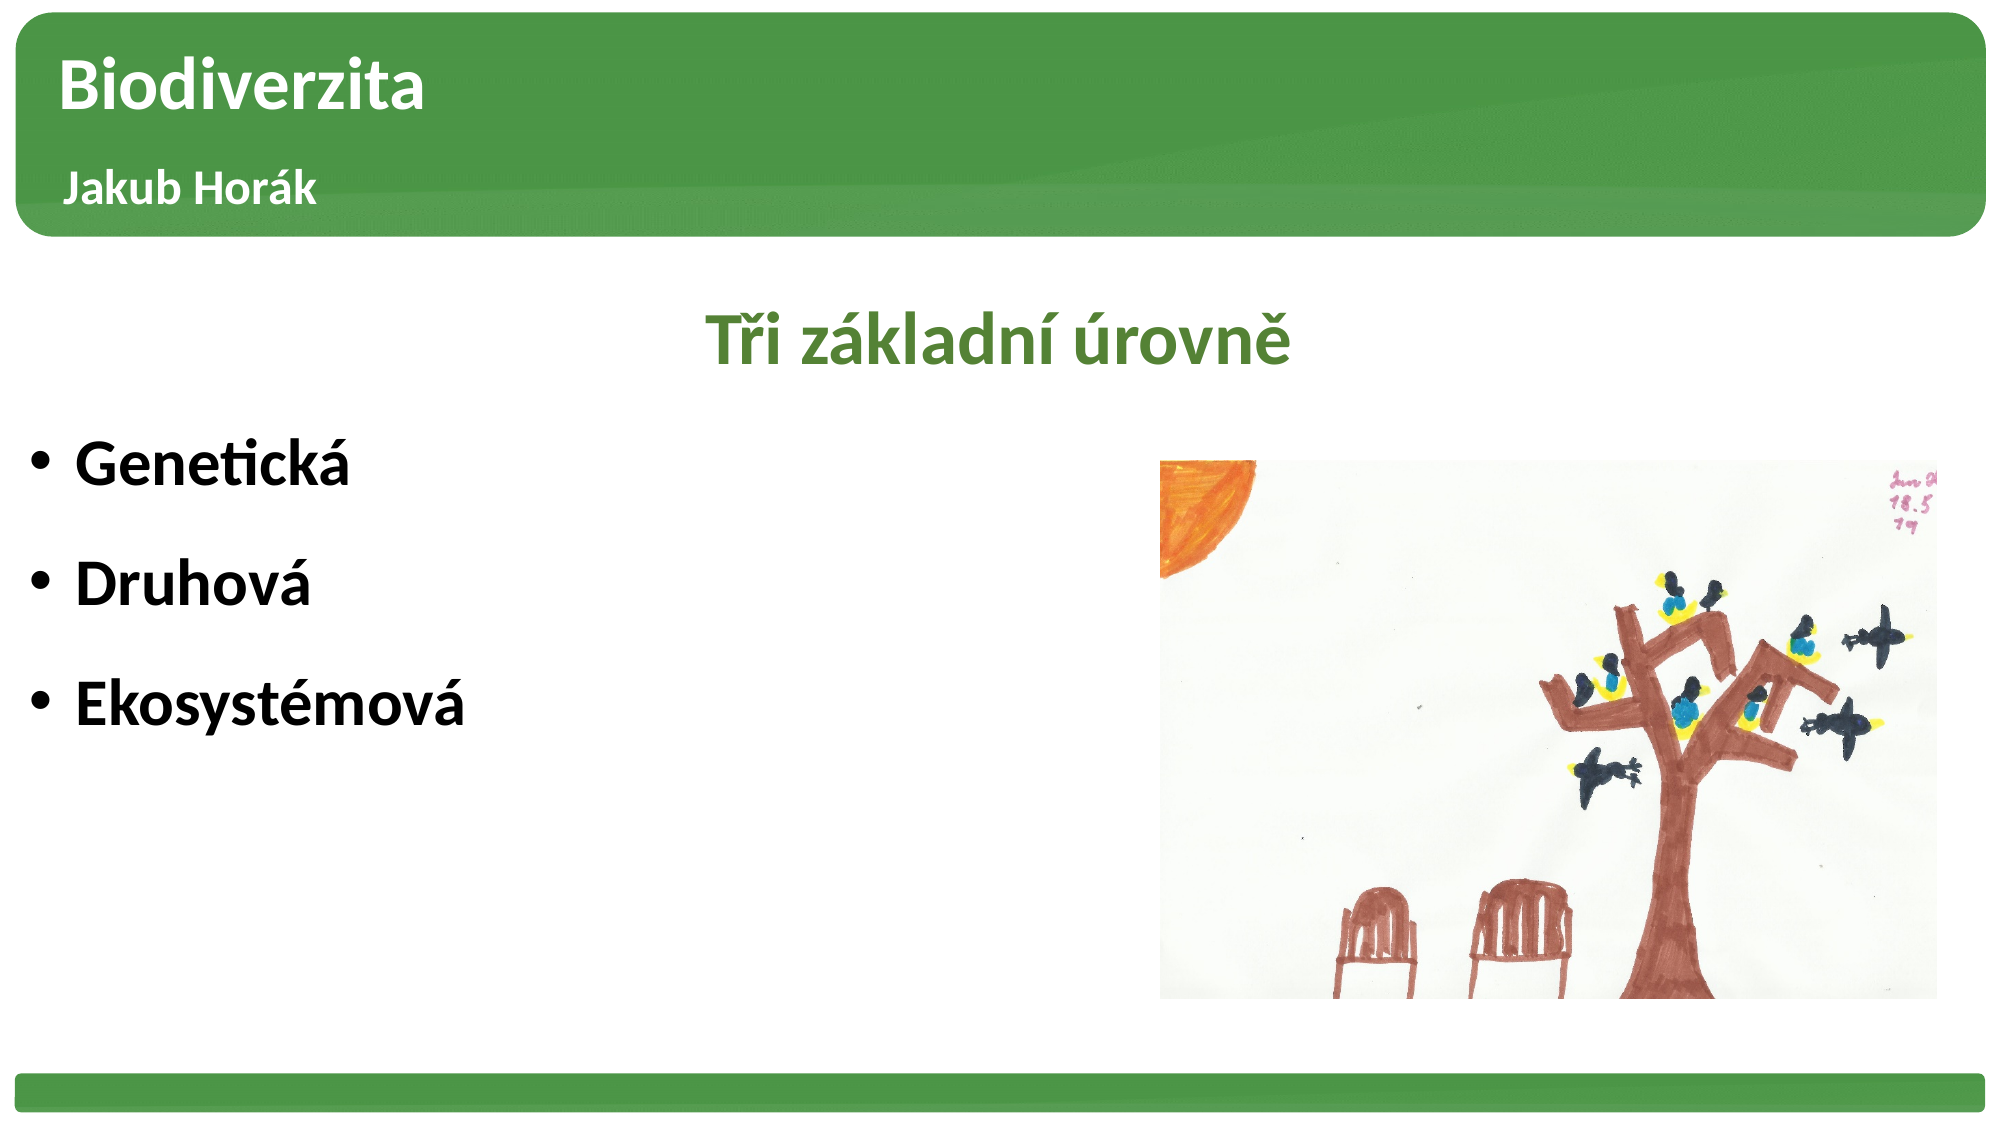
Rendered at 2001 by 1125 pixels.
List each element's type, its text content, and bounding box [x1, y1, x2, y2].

text_box Biodiverzita Jakub Horák [14, 11, 1987, 236]
text_box Tři základní úrovně Genetická Druhová Ekosystémová [13, 236, 1985, 747]
text_box [13, 1072, 1987, 1114]
picture [1160, 460, 1937, 999]
